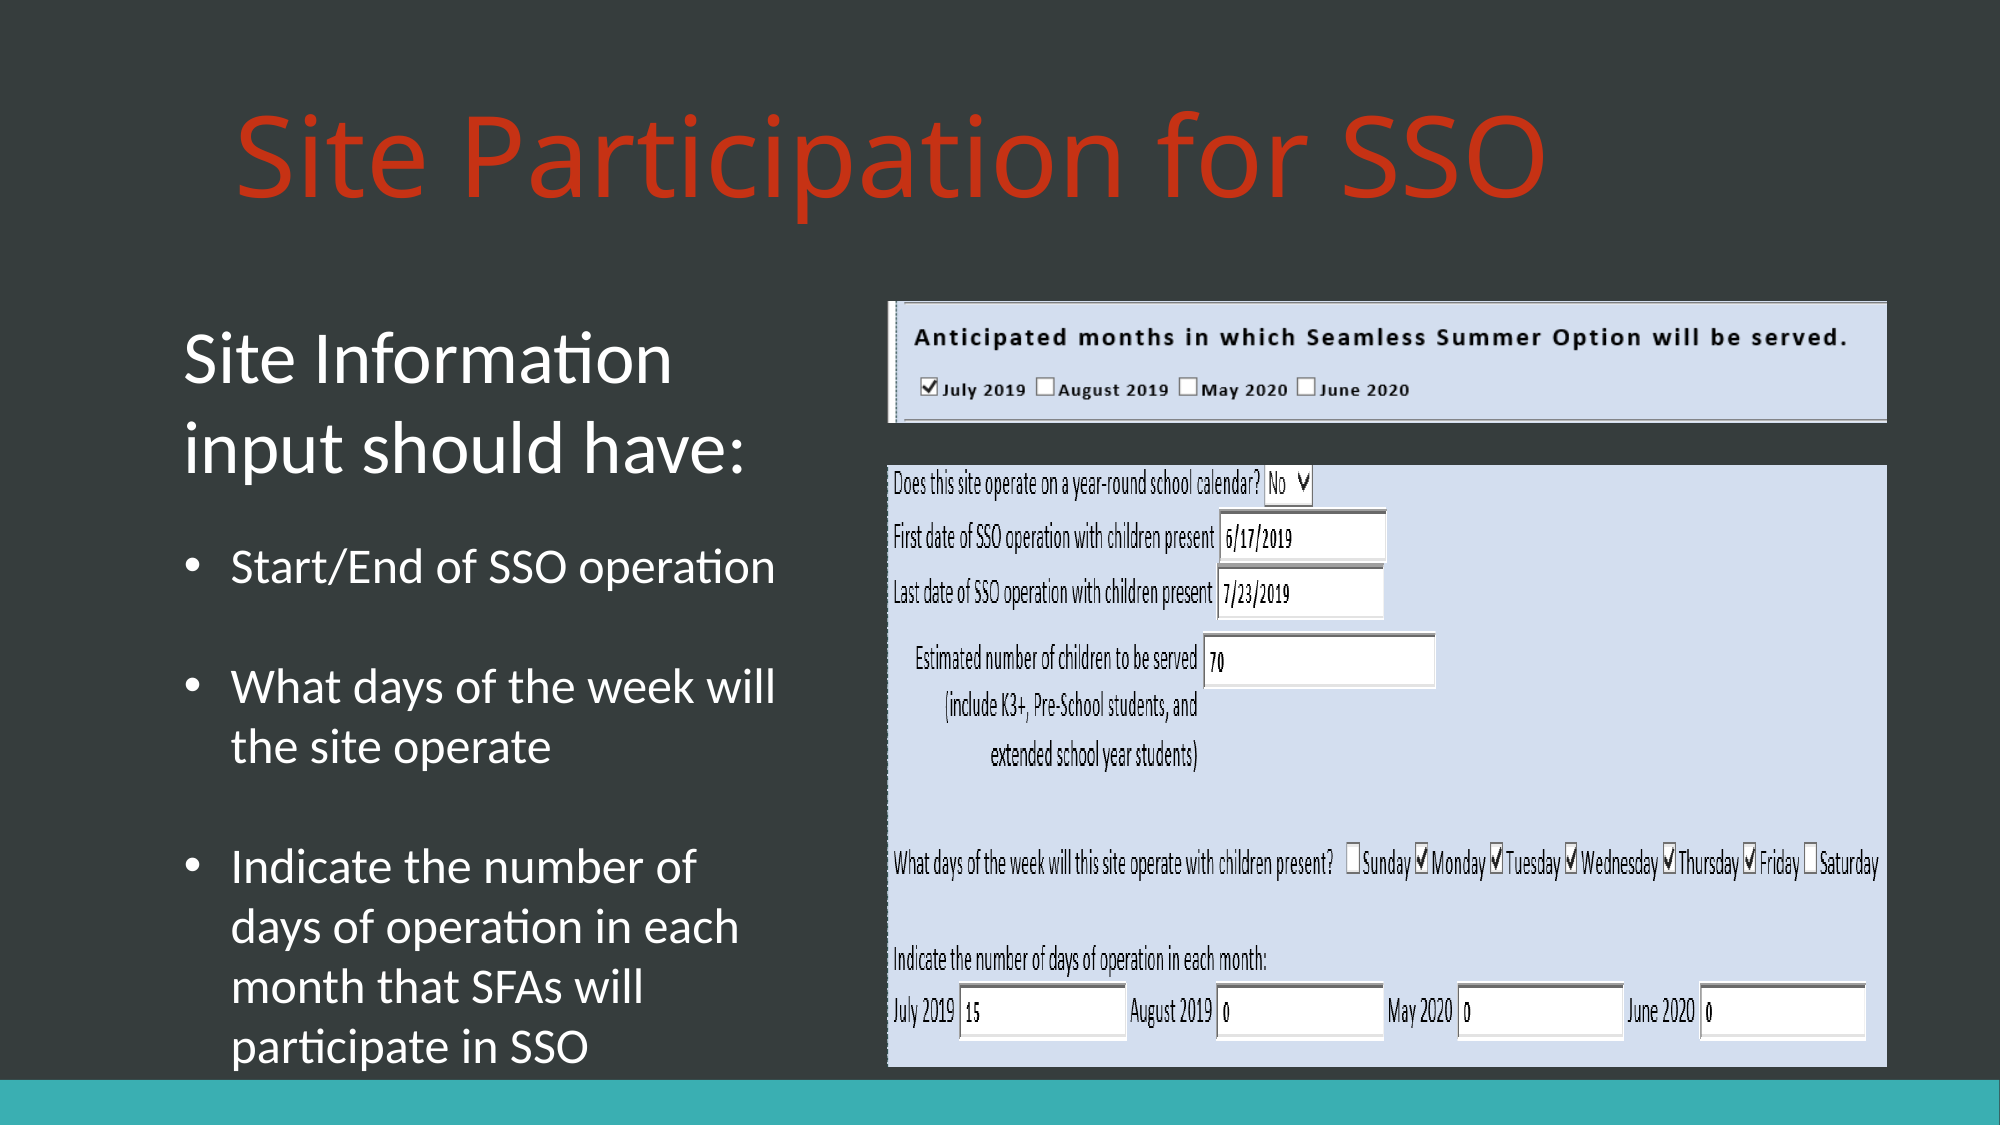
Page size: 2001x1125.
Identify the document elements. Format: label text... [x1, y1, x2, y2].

picture [887, 301, 1887, 424]
title Site Participation for SSO [219, 31, 1780, 229]
text_box Site Information input should have: Start/End of SSO operation What days of the week will the site operate Indicate the number of days of operation in each month that SFAs will participate in SSO [169, 301, 805, 1082]
picture [887, 465, 1887, 1067]
